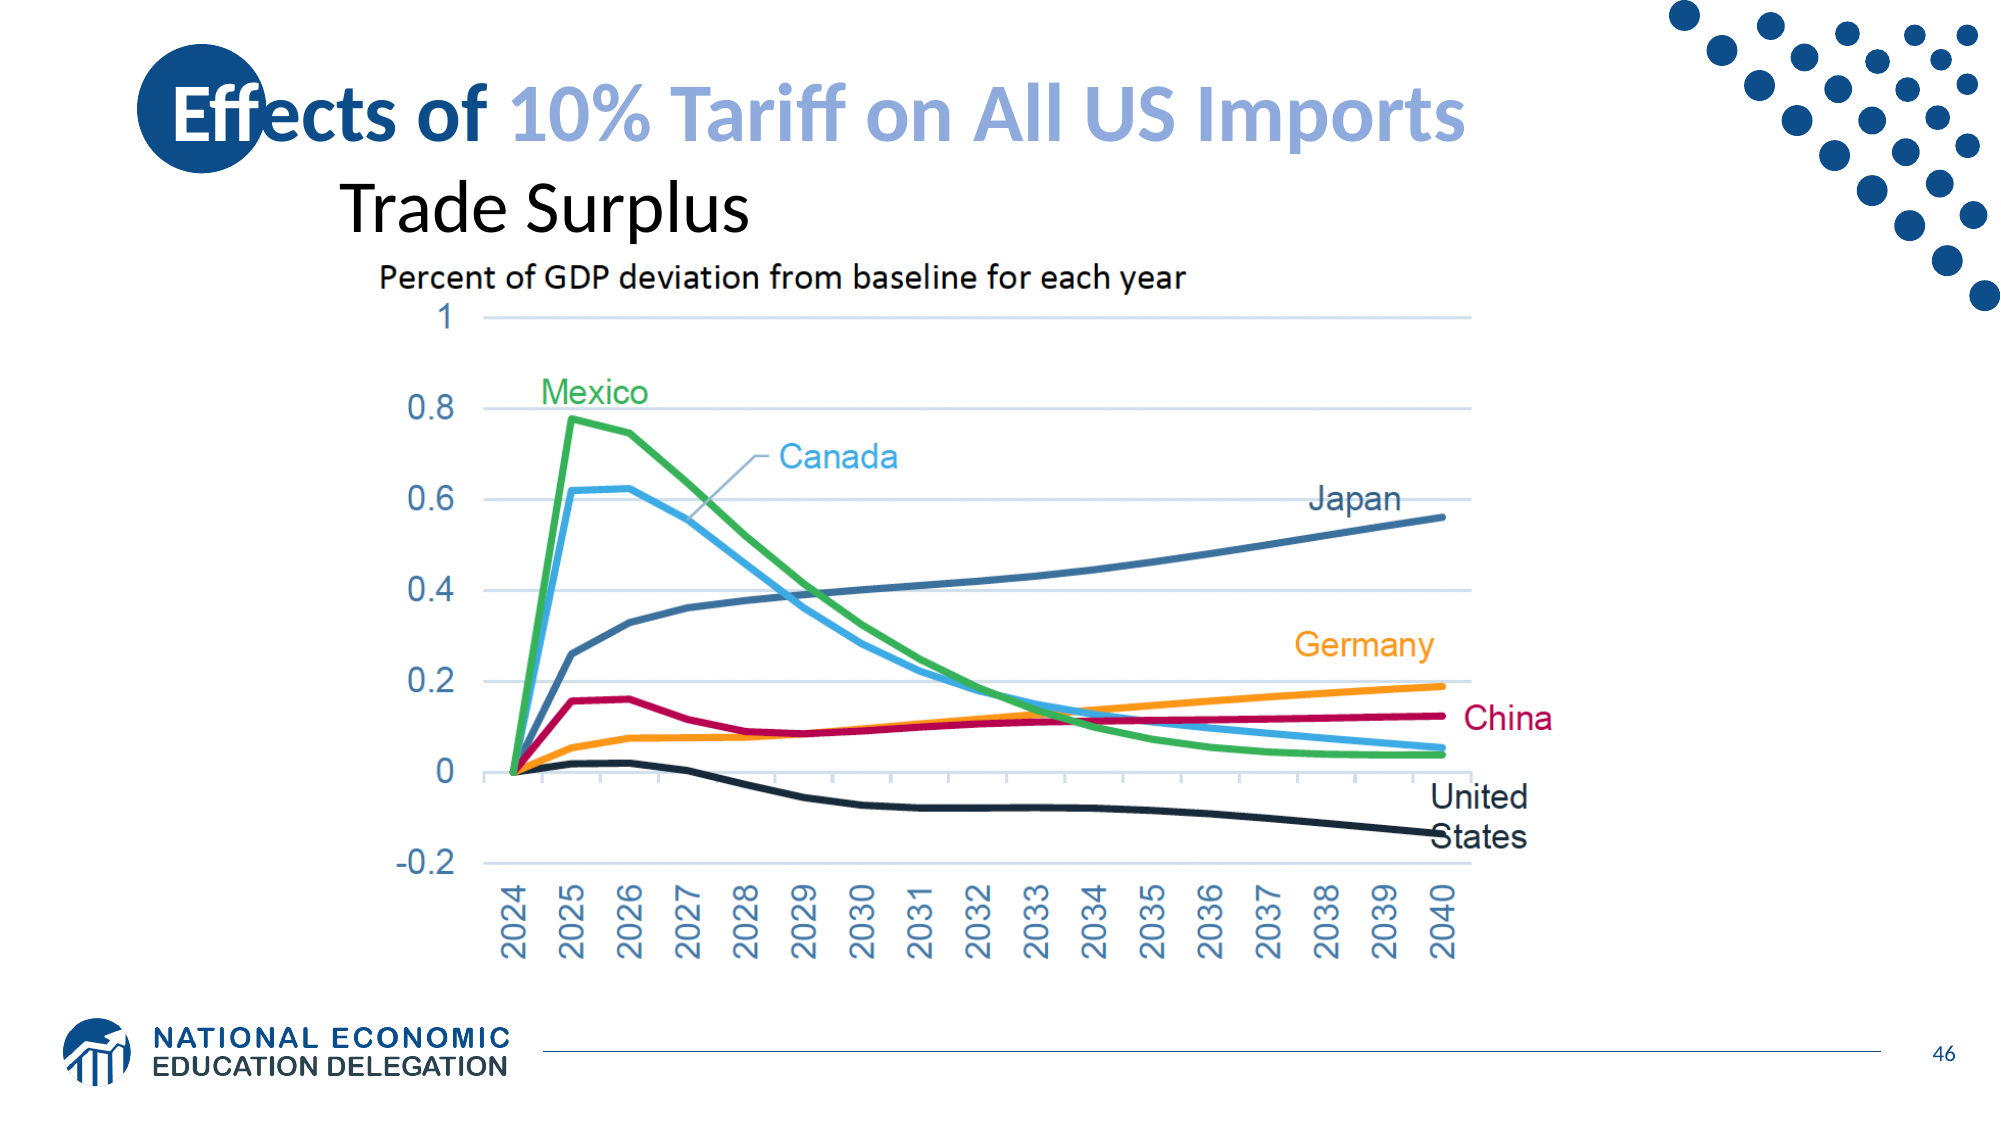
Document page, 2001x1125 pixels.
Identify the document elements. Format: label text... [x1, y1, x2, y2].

text_box Trade Surplus [324, 149, 863, 255]
slide_number 46 [1521, 1022, 1972, 1082]
picture [362, 255, 1638, 968]
picture [55, 1013, 520, 1091]
title Effects of 10% Tariff on All US Imports [137, 22, 1721, 208]
